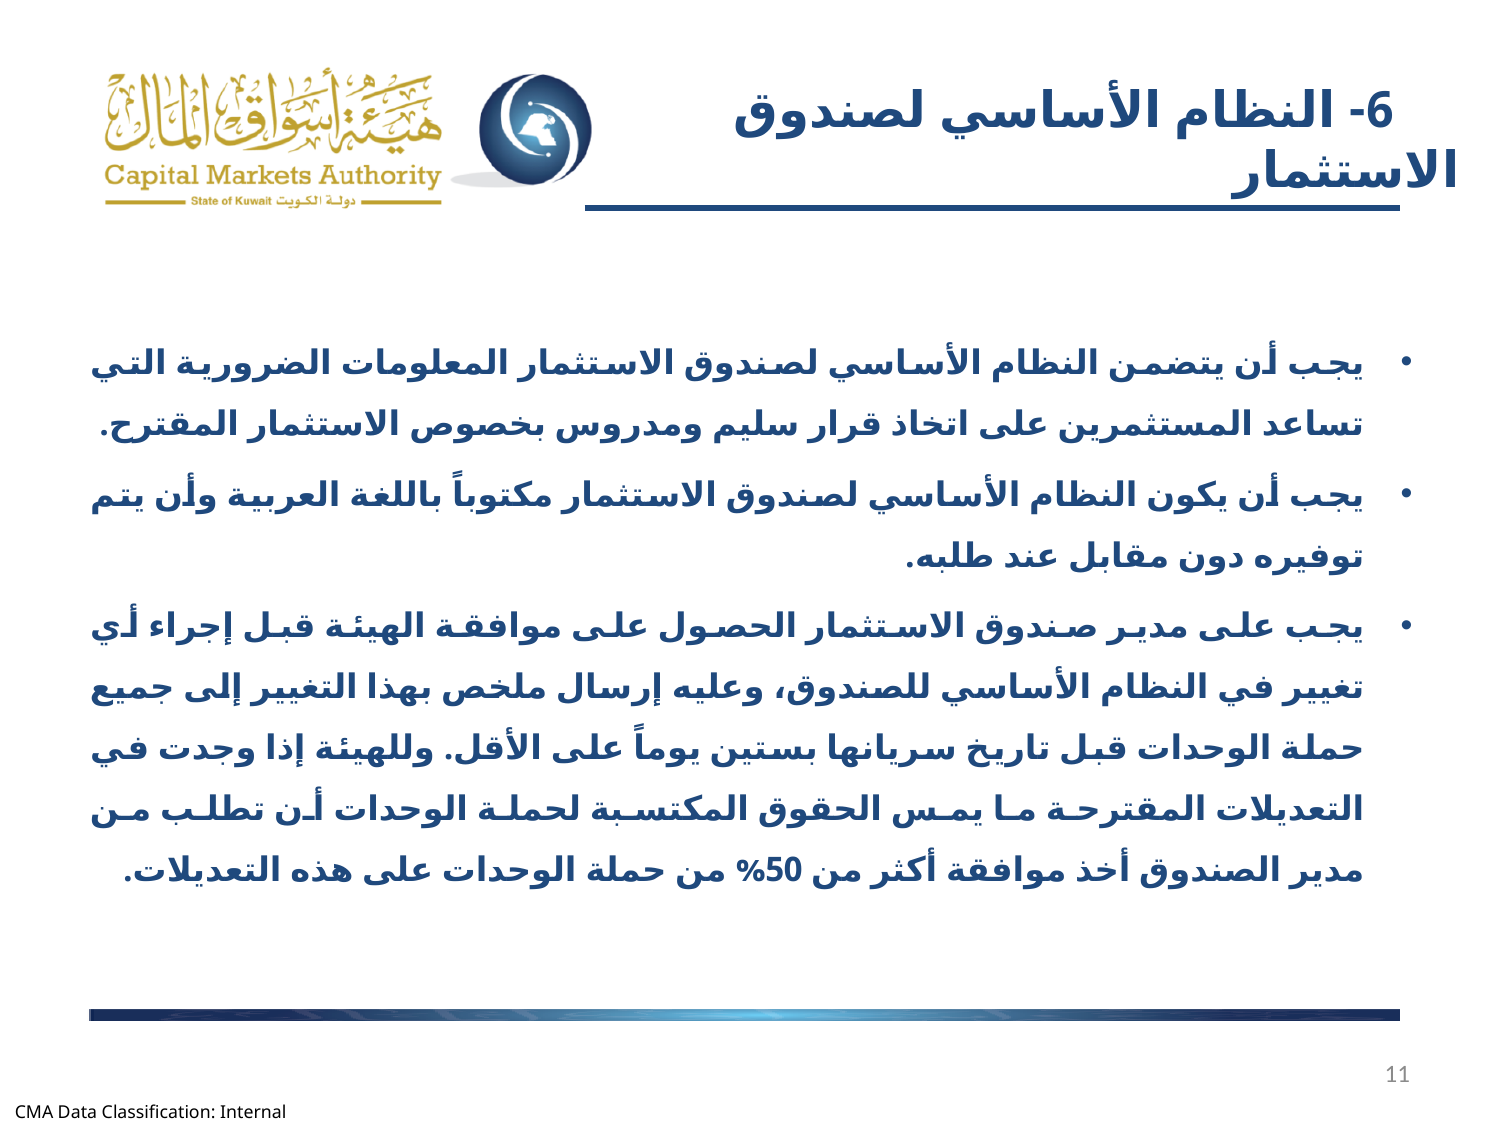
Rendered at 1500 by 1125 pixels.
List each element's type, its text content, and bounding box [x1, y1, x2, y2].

picture [87, 1009, 1401, 1021]
slide_number 11 [1074, 1042, 1425, 1103]
list يجب أن يتضمن النظام الأساسي لصندوق الاستثمار المعلومات الضرورية التي تساعد المستثمرين على اتخاذ قرار سليم ومدروس بخصوص الاستثمار المقترح. يجب أن يكون النظام الأساسي لصندوق الاستثمار مكتوباً باللغة العربية وأن يتم توفيره دون مقابل عند طلبه. يجب على مدير صندوق الاستثمار الحصول على موافقة الهيئة قبل إجراء أي تغيير في النظام الأساسي للصندوق، وعليه إرسال ملخص بهذا التغيير إلى جميع حملة الوحدات قبل تاريخ سريانها بستين يوماً على الأقل. وللهيئة إذا وجدت في التعديلات المقترحة ما يمس الحقوق المكتسبة لحملة الوحدات أن تطلب من مدير الصندوق أخذ موافقة أكثر من 50% من حملة الوحدات على هذه التعديلات. [75, 262, 1425, 1005]
picture [87, 62, 608, 213]
title 6- النظام الأساسي لصندوق الاستثمار [510, 43, 1475, 232]
